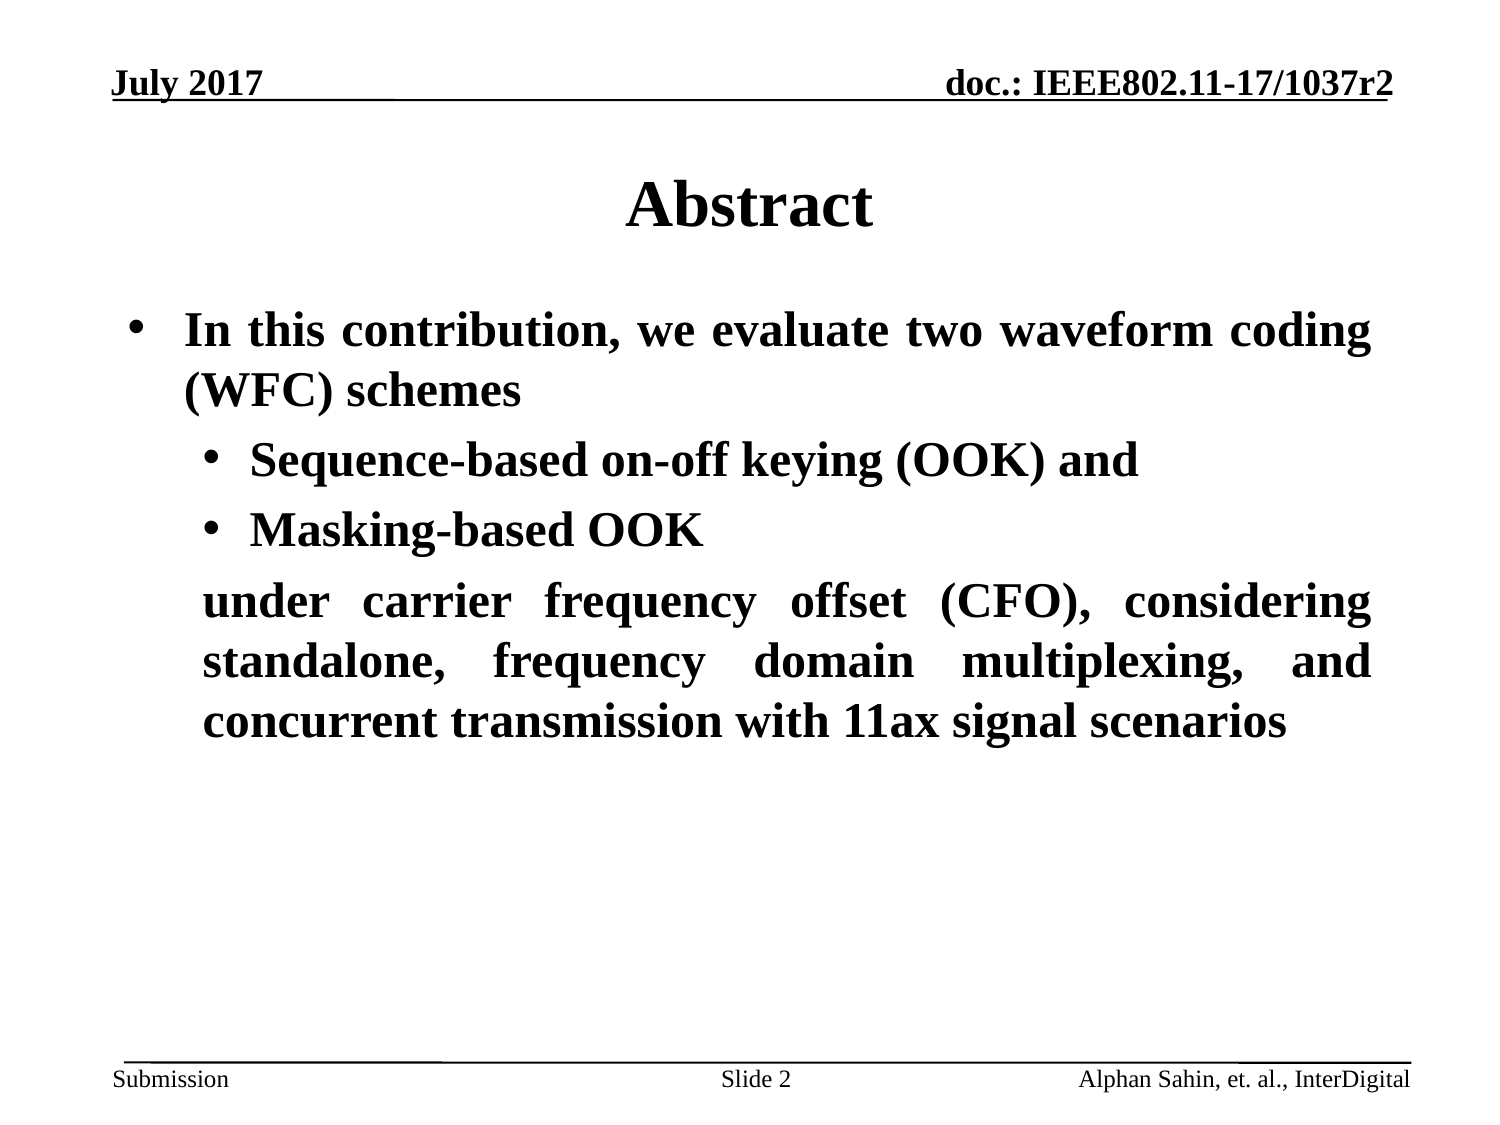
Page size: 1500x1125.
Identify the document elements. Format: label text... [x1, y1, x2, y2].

title Abstract [112, 112, 1388, 288]
list In this contribution, we evaluate two waveform coding (WFC) schemes Sequence-based on-off keying (OOK) and Masking-based OOK under carrier frequency offset (CFO), considering standalone, frequency domain multiplexing, and concurrent transmission with 11ax signal scenarios [112, 288, 1388, 964]
slide_number Slide 2 [712, 1061, 800, 1123]
